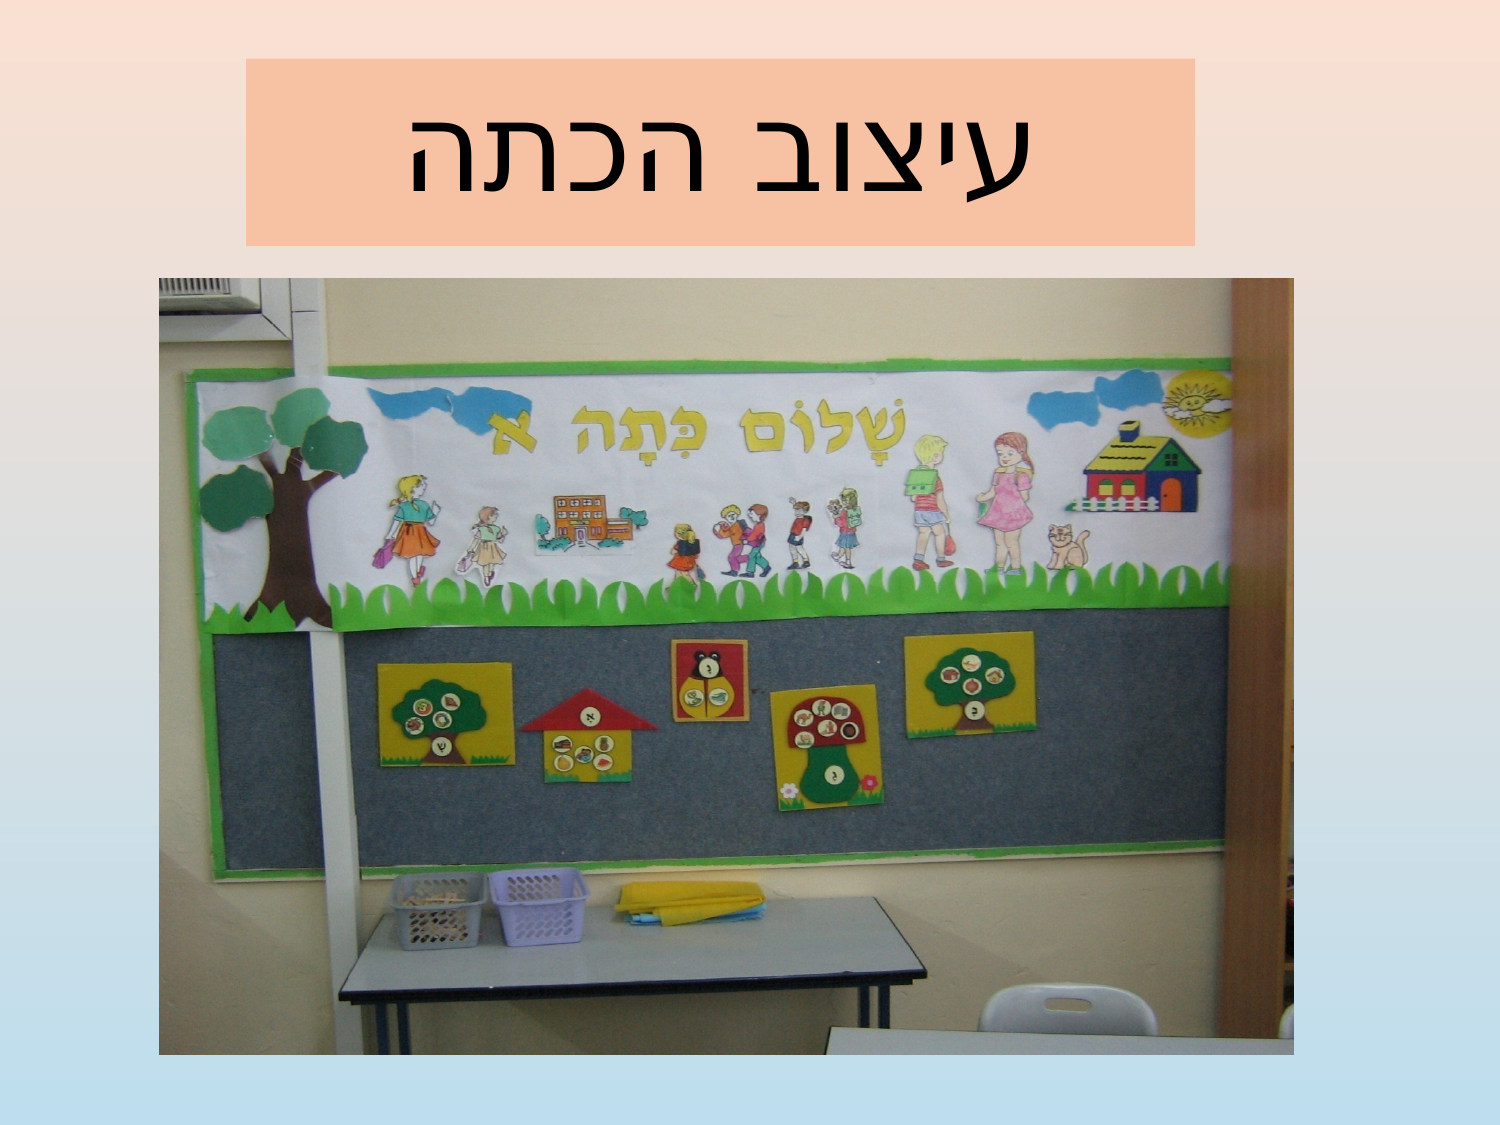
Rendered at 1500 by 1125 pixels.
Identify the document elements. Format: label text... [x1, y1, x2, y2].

picture [159, 278, 1294, 1055]
text_box עיצוב הכתה [246, 58, 1196, 247]
